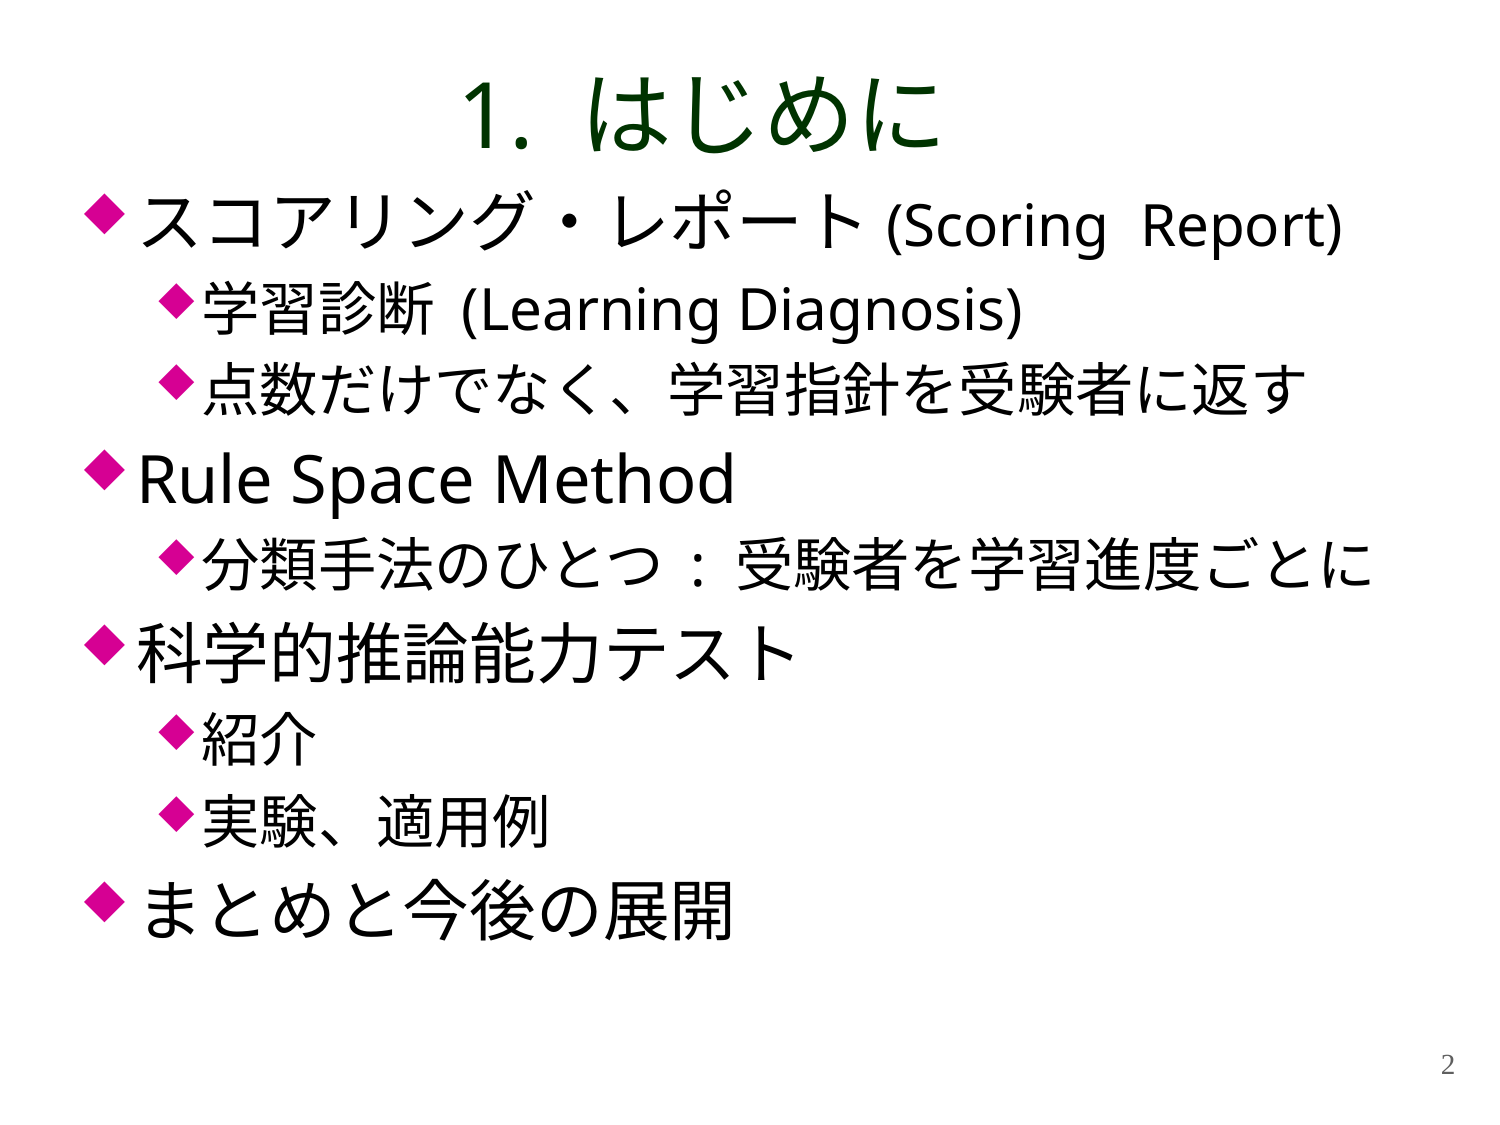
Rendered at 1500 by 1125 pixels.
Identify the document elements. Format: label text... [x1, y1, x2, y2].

title 1. はじめに [64, 42, 1340, 172]
list スコアリング・レポート(Scoring Report) 学習診断 (Learning Diagnosis) 点数だけでなく、学習指針を受験者に返す Rule Space Method 分類手法のひとつ : 受験者を学習進度ごとに 科学的推論能力テスト 紹介 実験、適用例 まとめと今後の展開 [64, 172, 1447, 1083]
slide_number 2 [1157, 1037, 1471, 1113]
